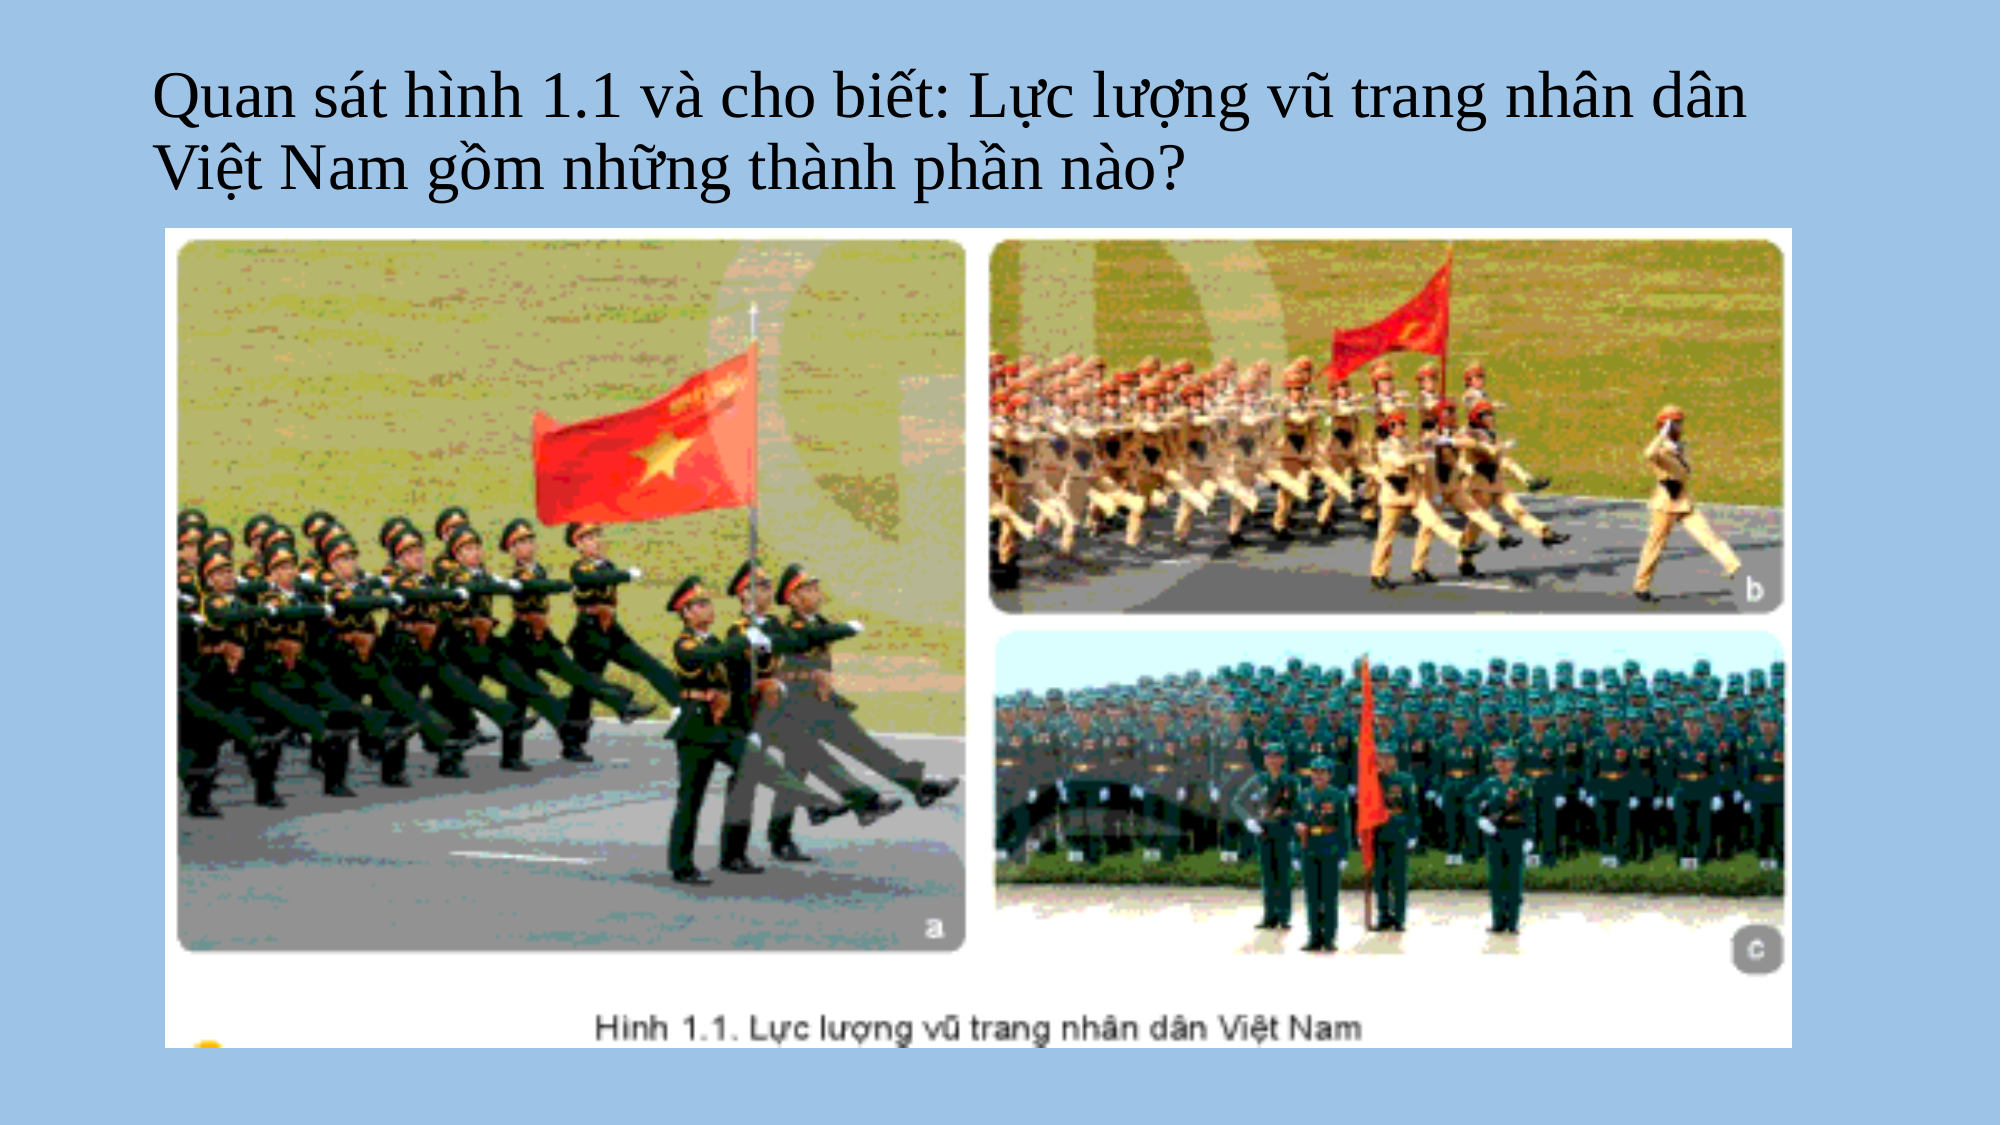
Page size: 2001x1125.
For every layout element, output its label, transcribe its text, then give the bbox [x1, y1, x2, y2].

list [165, 228, 1792, 1048]
title Quan sát hình 1.1 và cho biết: Lực lượng vũ trang nhân dân Việt Nam gồm những thành phần nào? [137, 34, 1863, 229]
